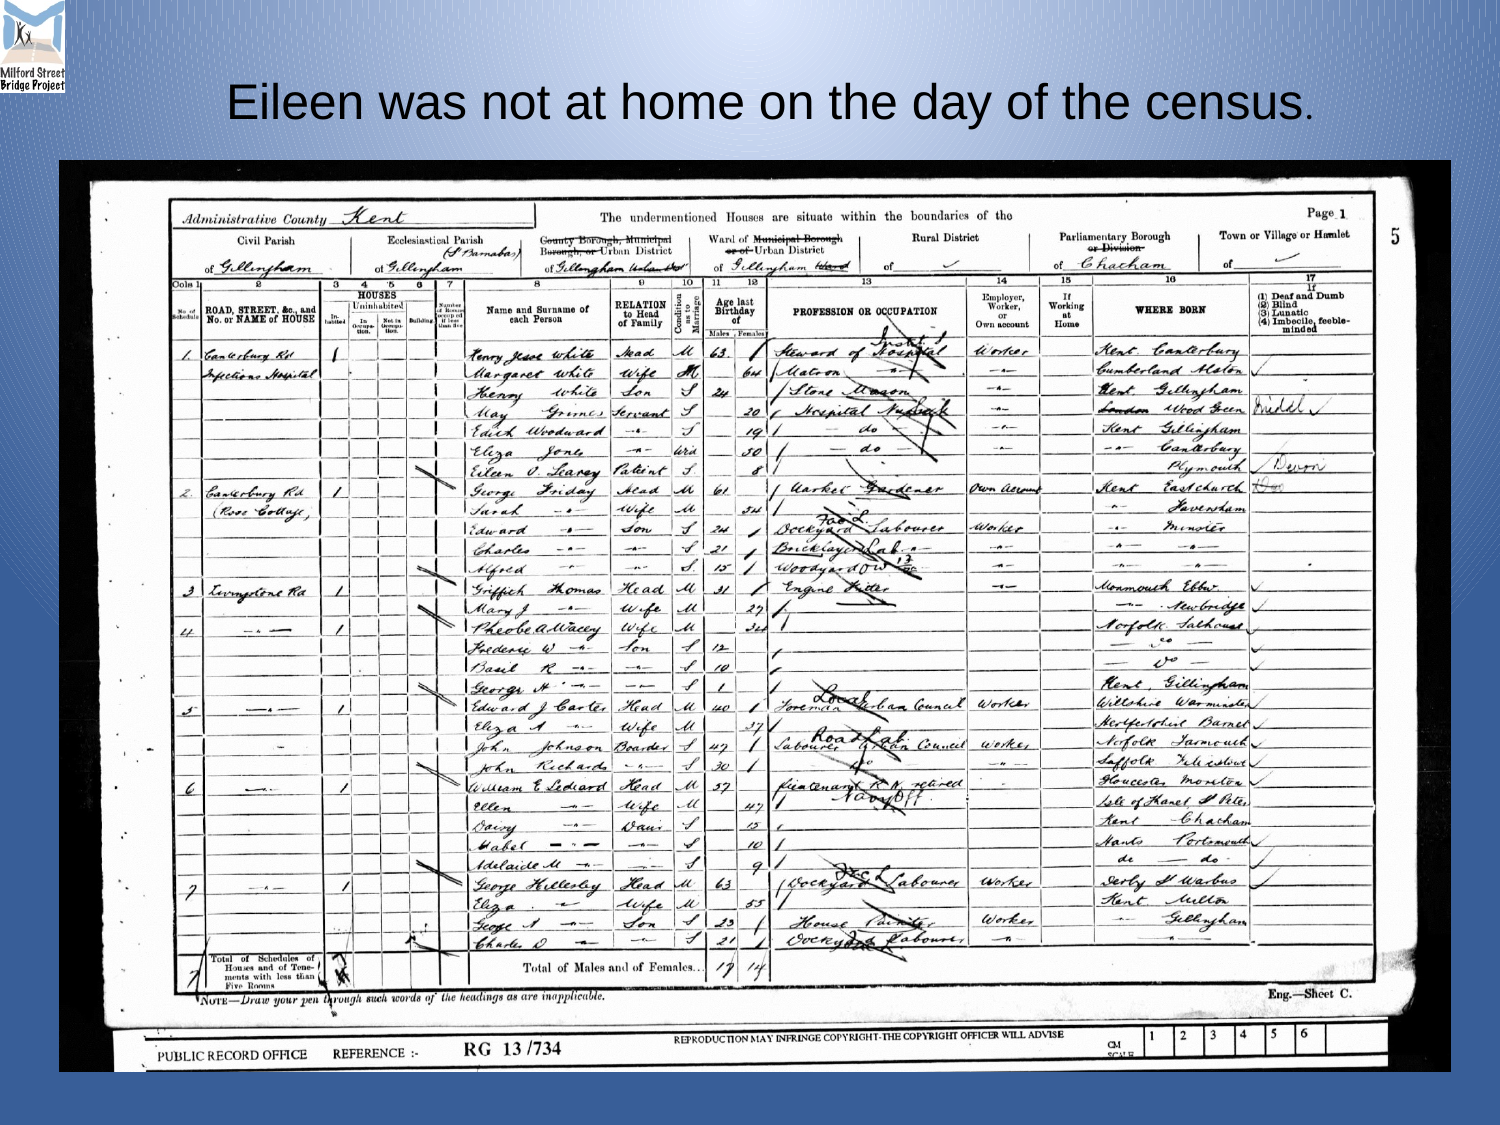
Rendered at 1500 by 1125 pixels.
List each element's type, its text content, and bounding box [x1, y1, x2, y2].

text_box Eileen was not at home on the day of the census. [211, 61, 1338, 137]
picture [59, 160, 1451, 1072]
picture [0, 0, 66, 93]
